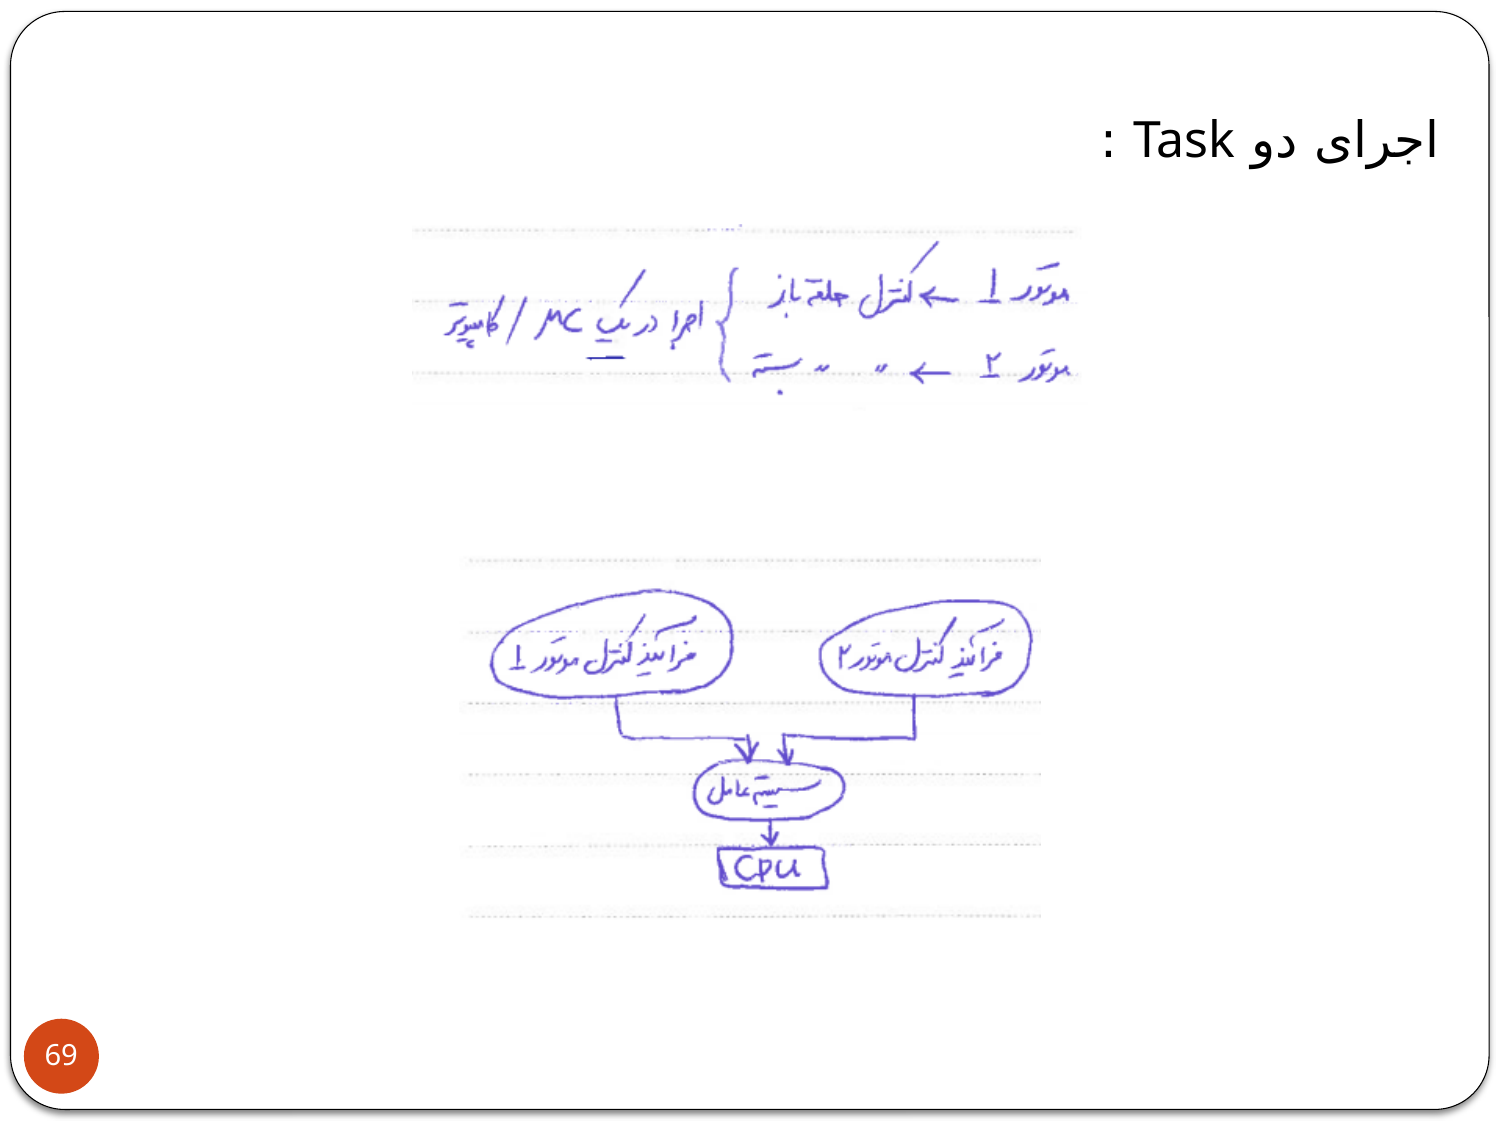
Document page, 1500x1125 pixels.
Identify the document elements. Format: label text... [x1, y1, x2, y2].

picture [412, 224, 1088, 412]
picture [459, 537, 1041, 932]
slide_number 69 [23, 1018, 99, 1094]
text_box اجرای دو Task : [242, 99, 1455, 175]
